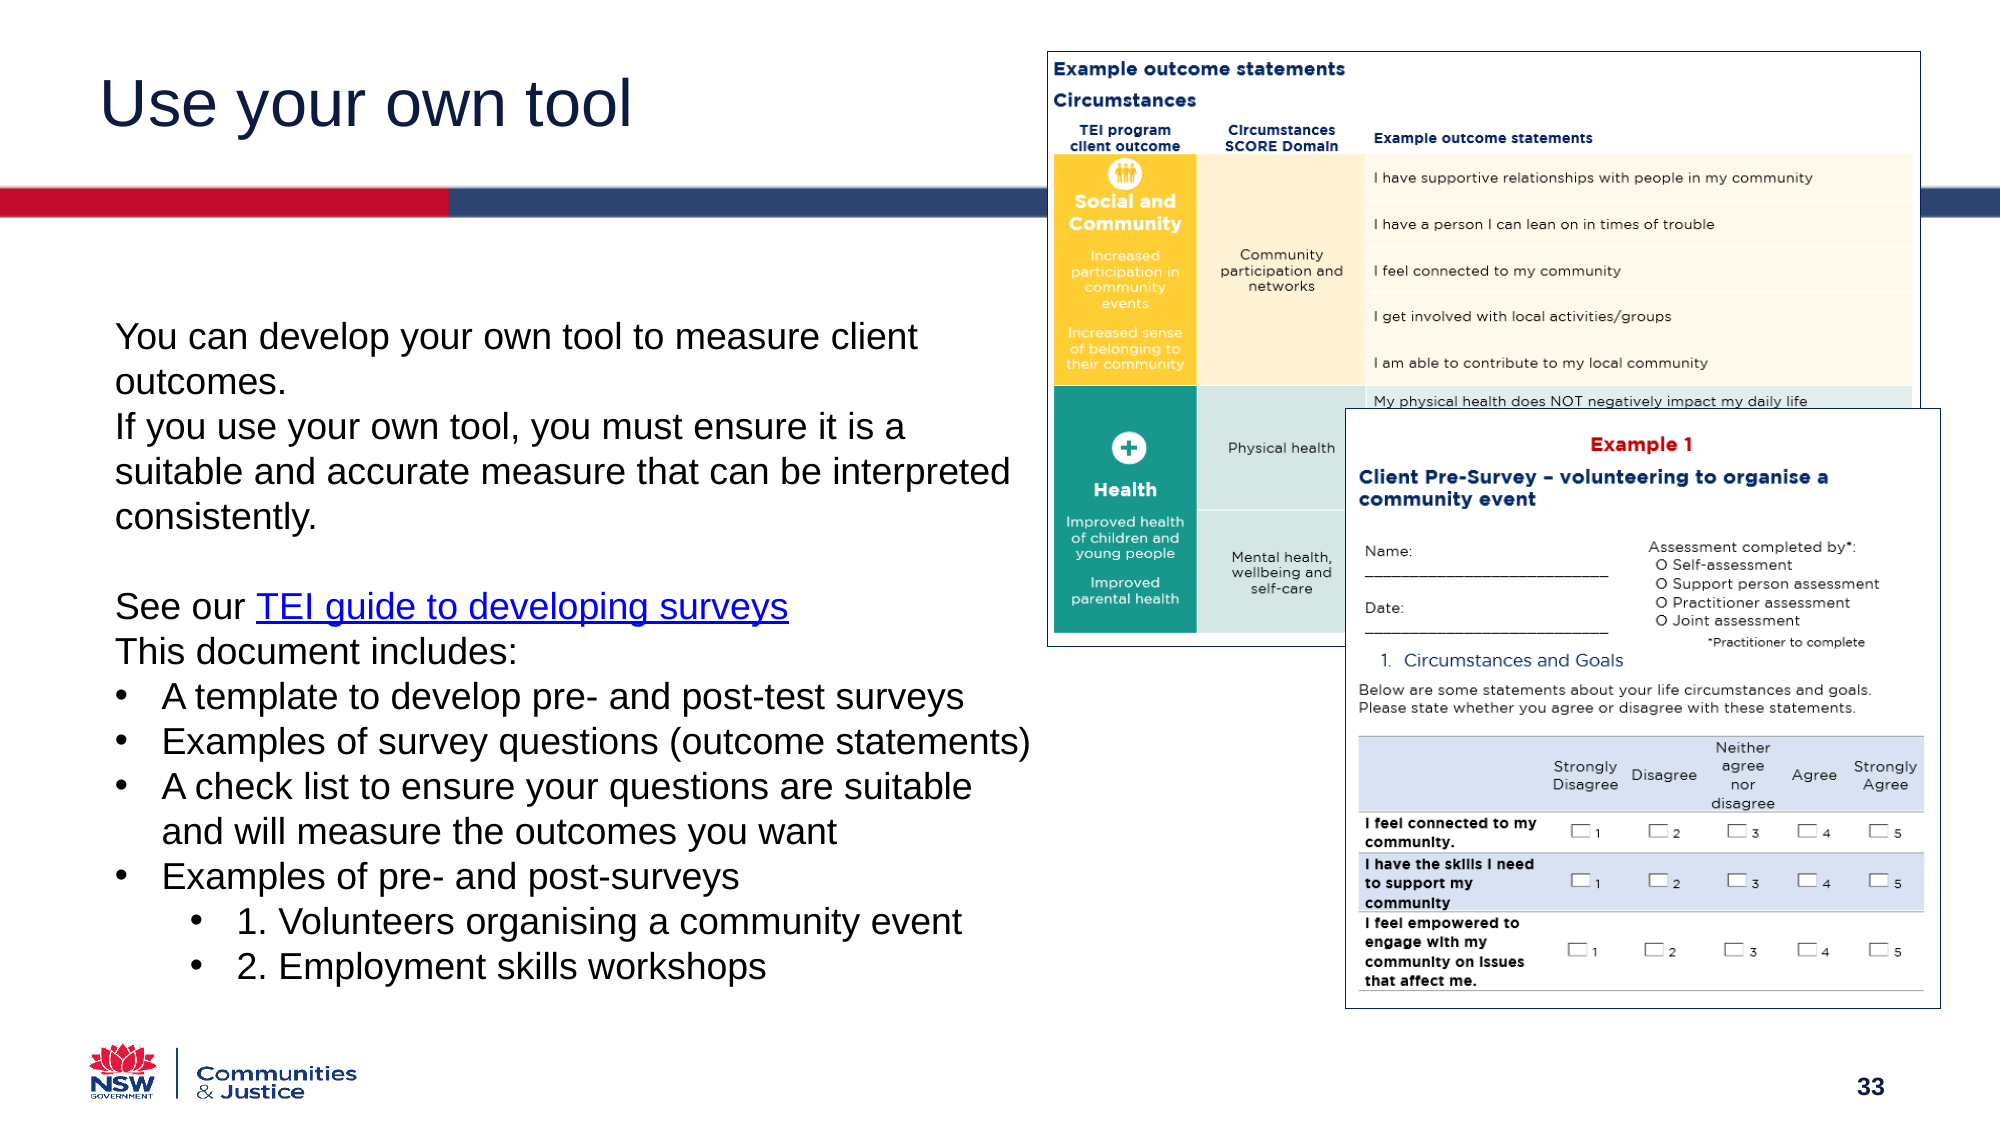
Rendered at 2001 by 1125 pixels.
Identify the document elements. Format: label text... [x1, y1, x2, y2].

slide_number 33 [1736, 1068, 1900, 1103]
title Use your own tool [99, 59, 1042, 159]
picture [0, 0, 2000, 1125]
text_box You can develop your own tool to measure client outcomes. If you use your own tool, you must ensure it is a suitable and accurate measure that can be interpreted consistently. See our TEI guide to developing surveys This document includes: A template to develop pre- and post-test surveys Examples of survey questions (outcome statements) A check list to ensure your questions are suitable and will measure the outcomes you want Examples of pre- and post-surveys 1. Volunteers organising a community event 2. Employment skills workshops [99, 304, 1048, 995]
